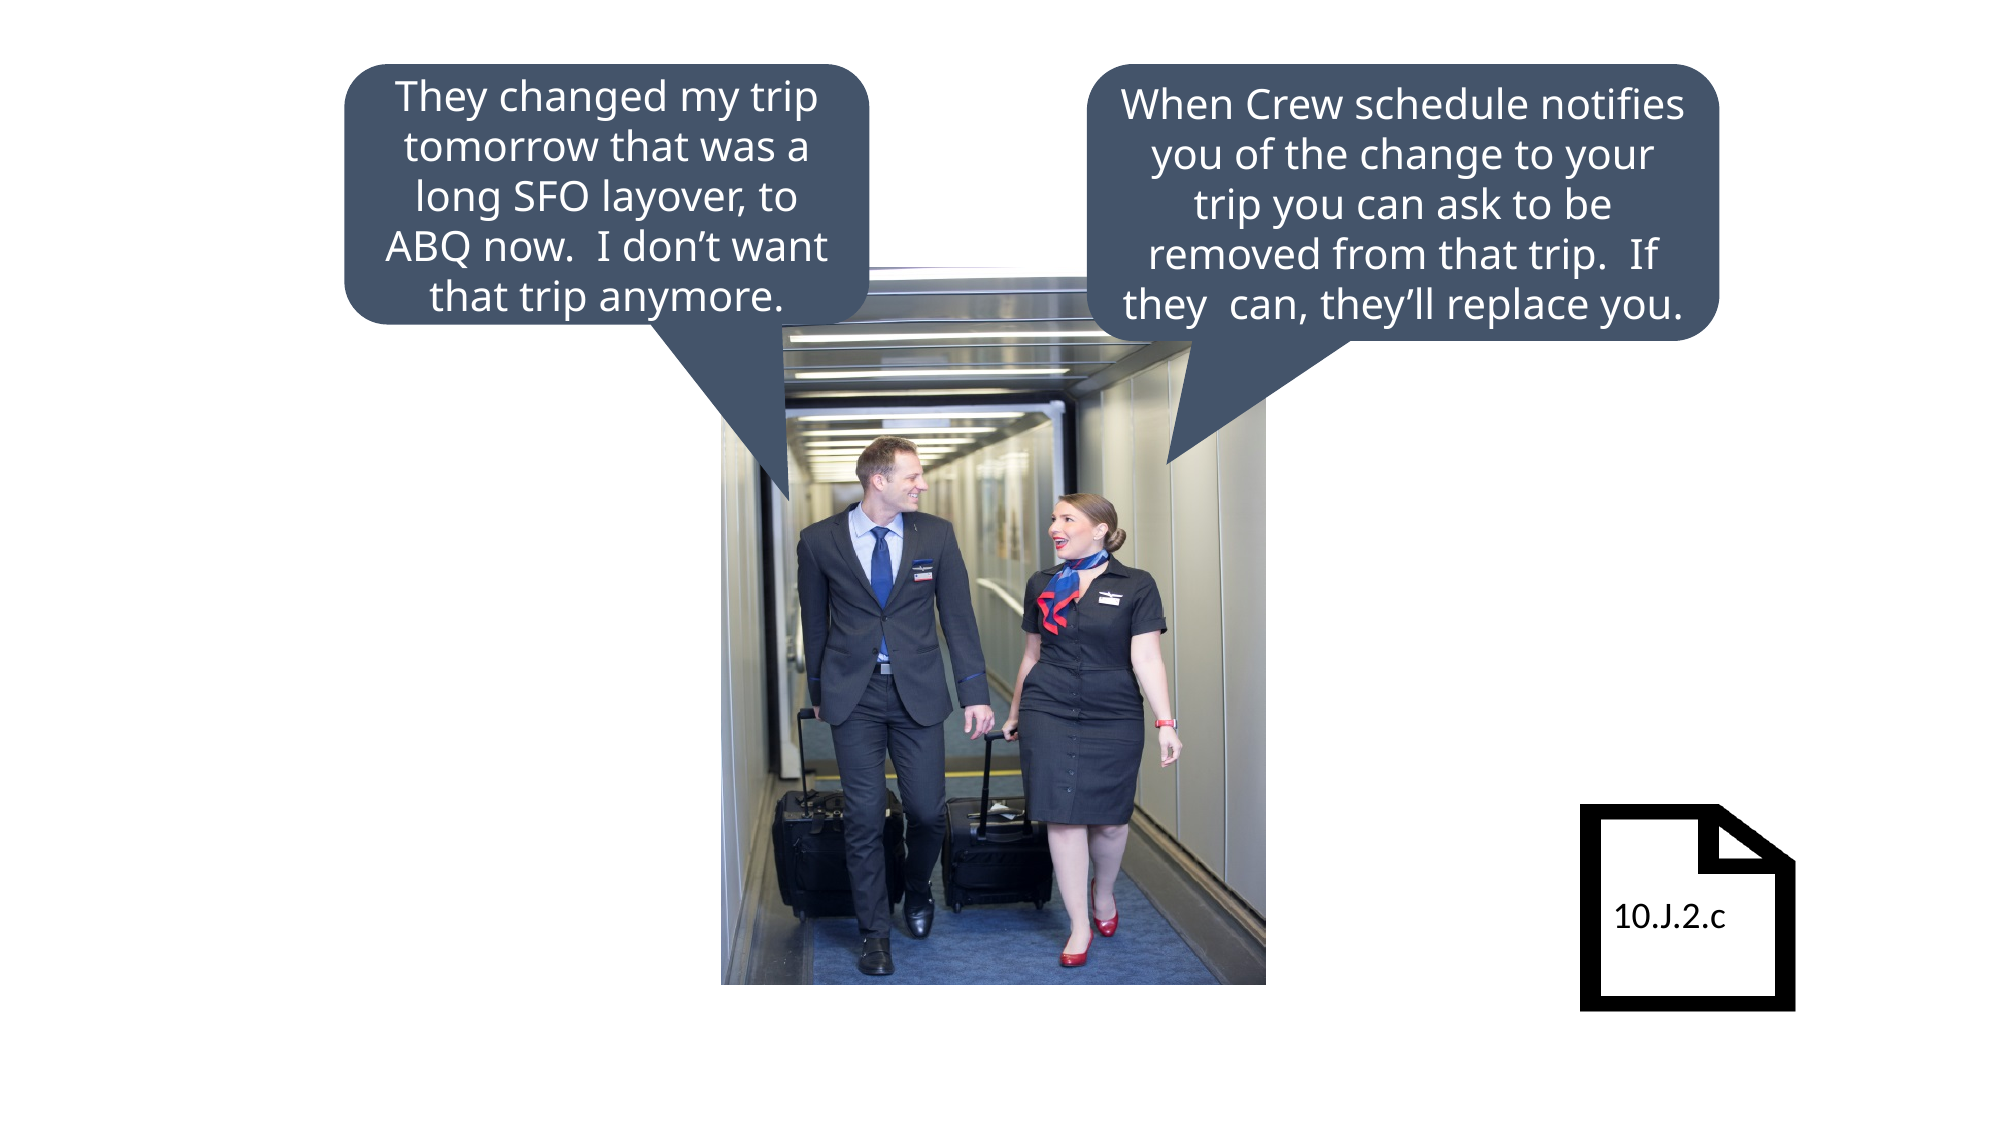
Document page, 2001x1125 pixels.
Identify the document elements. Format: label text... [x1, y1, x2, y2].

picture [1521, 783, 1854, 1032]
text_box When Crew schedule notifies you of the change to your trip you can ask to be removed from that trip. If they can, they’ll replace you. [1266, 63, 1721, 399]
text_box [344, 63, 1266, 985]
